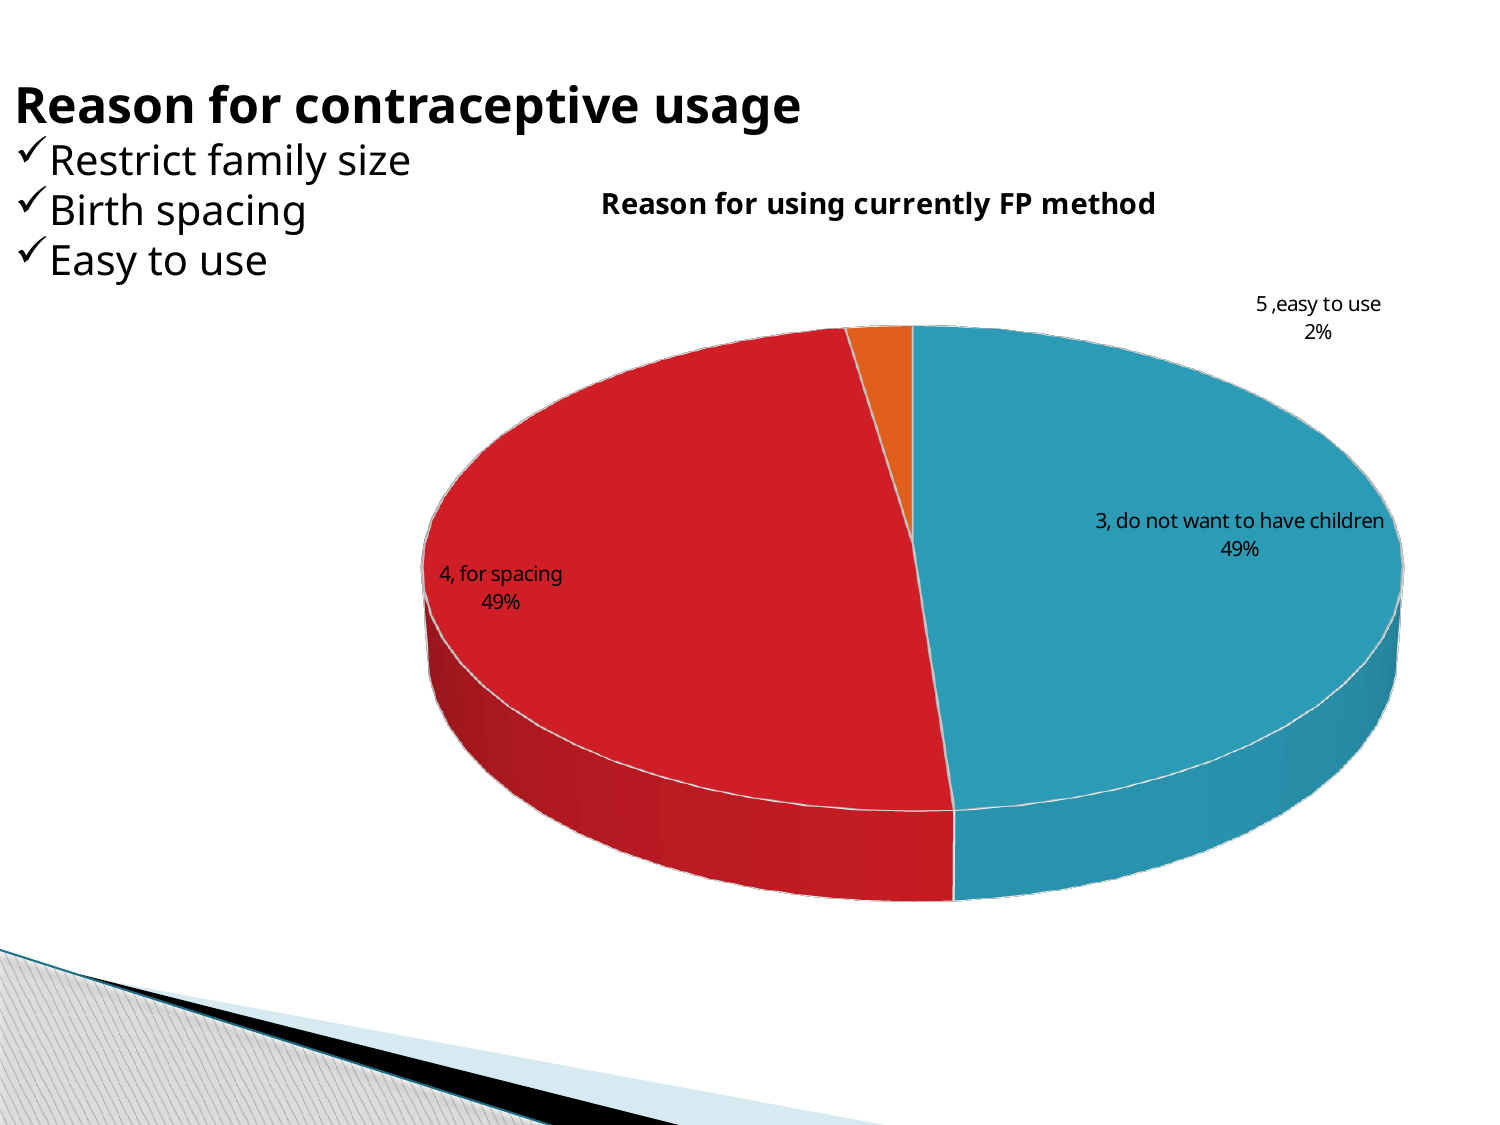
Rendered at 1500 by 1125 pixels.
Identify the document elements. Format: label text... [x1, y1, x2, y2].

text_box Reason for contraceptive usage Restrict family size Birth spacing Easy to use [0, 66, 1125, 292]
chart [253, 101, 1459, 953]
